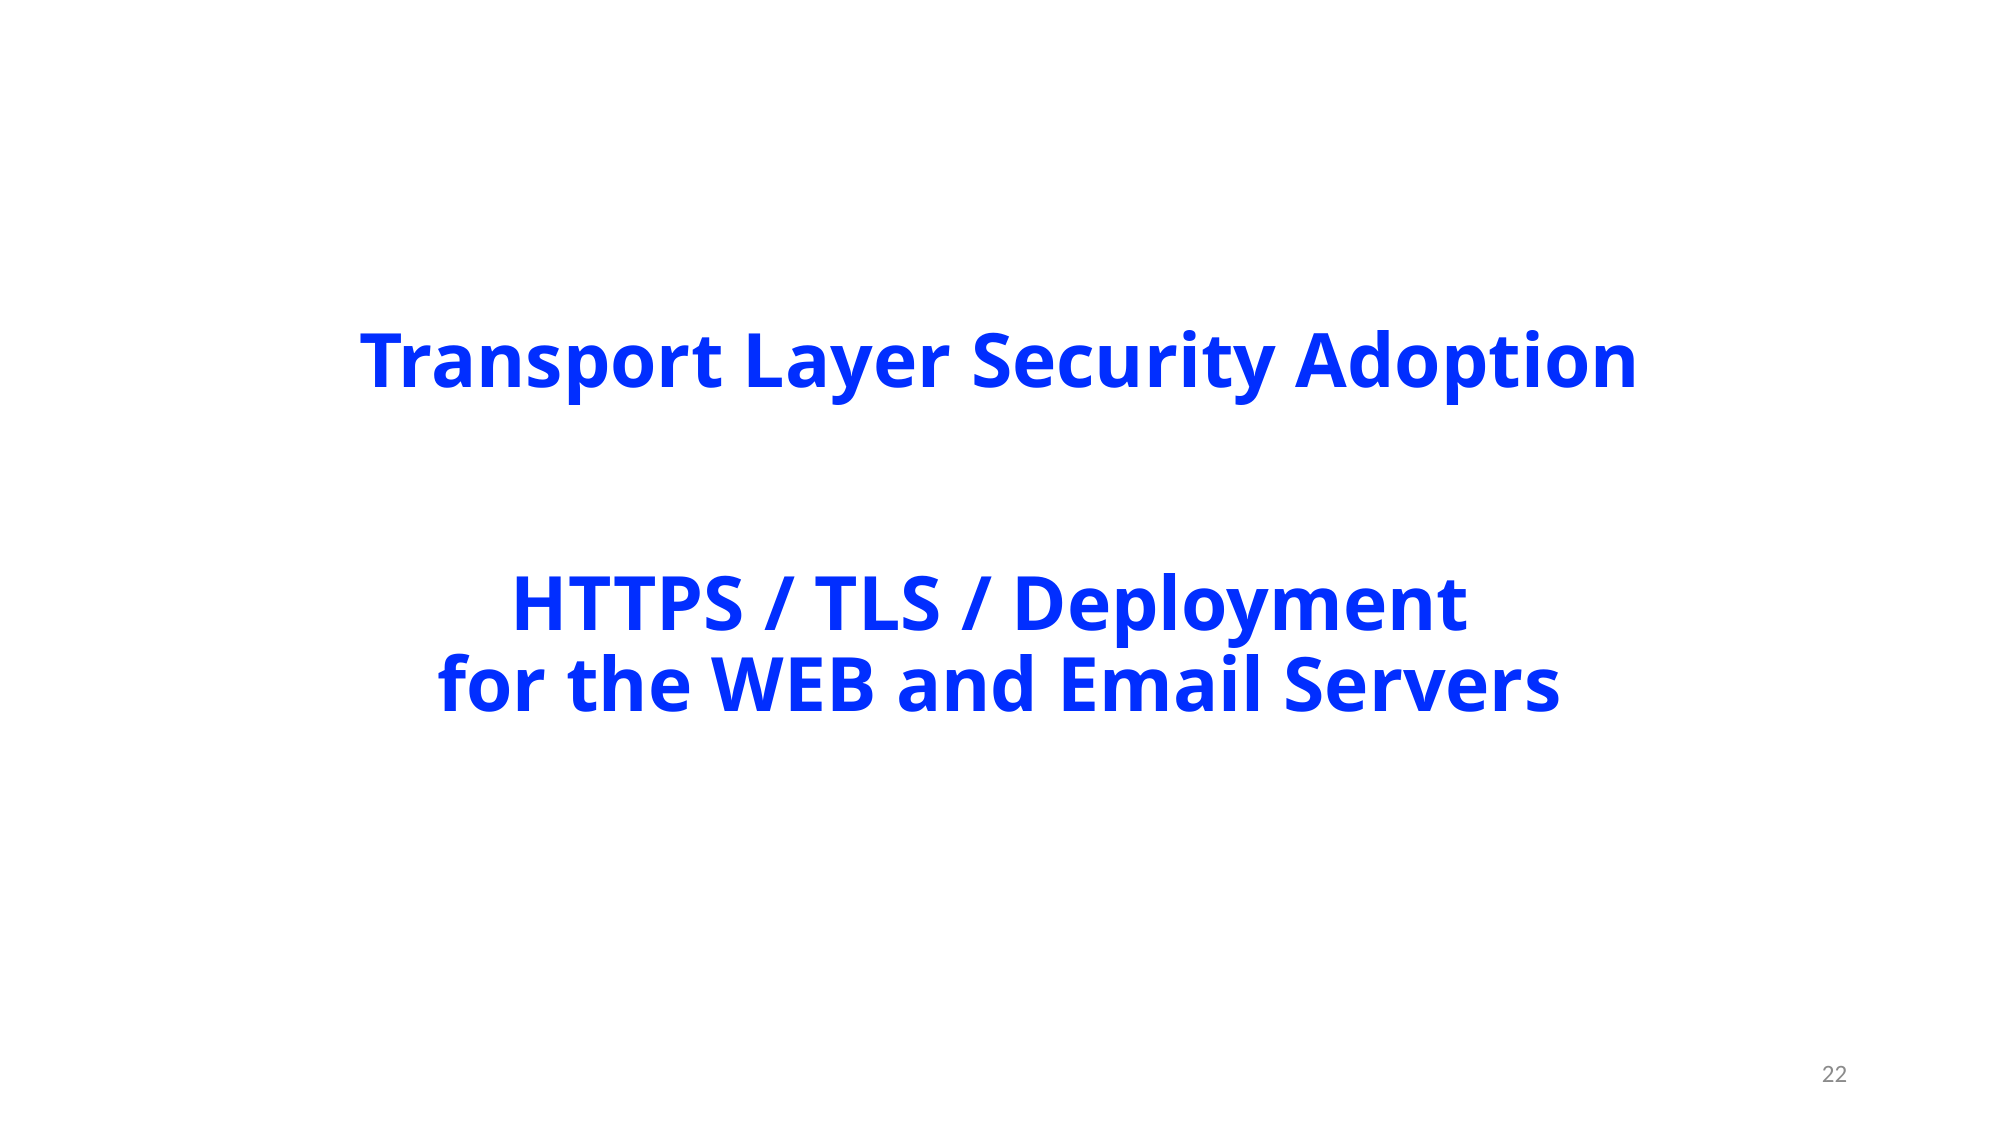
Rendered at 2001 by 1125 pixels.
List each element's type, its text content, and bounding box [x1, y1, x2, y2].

slide_number 22 [1412, 1042, 1863, 1103]
title Transport Layer Security Adoption HTTPS / TLS / Deployment for the WEB and Email Servers [249, 293, 1750, 735]
